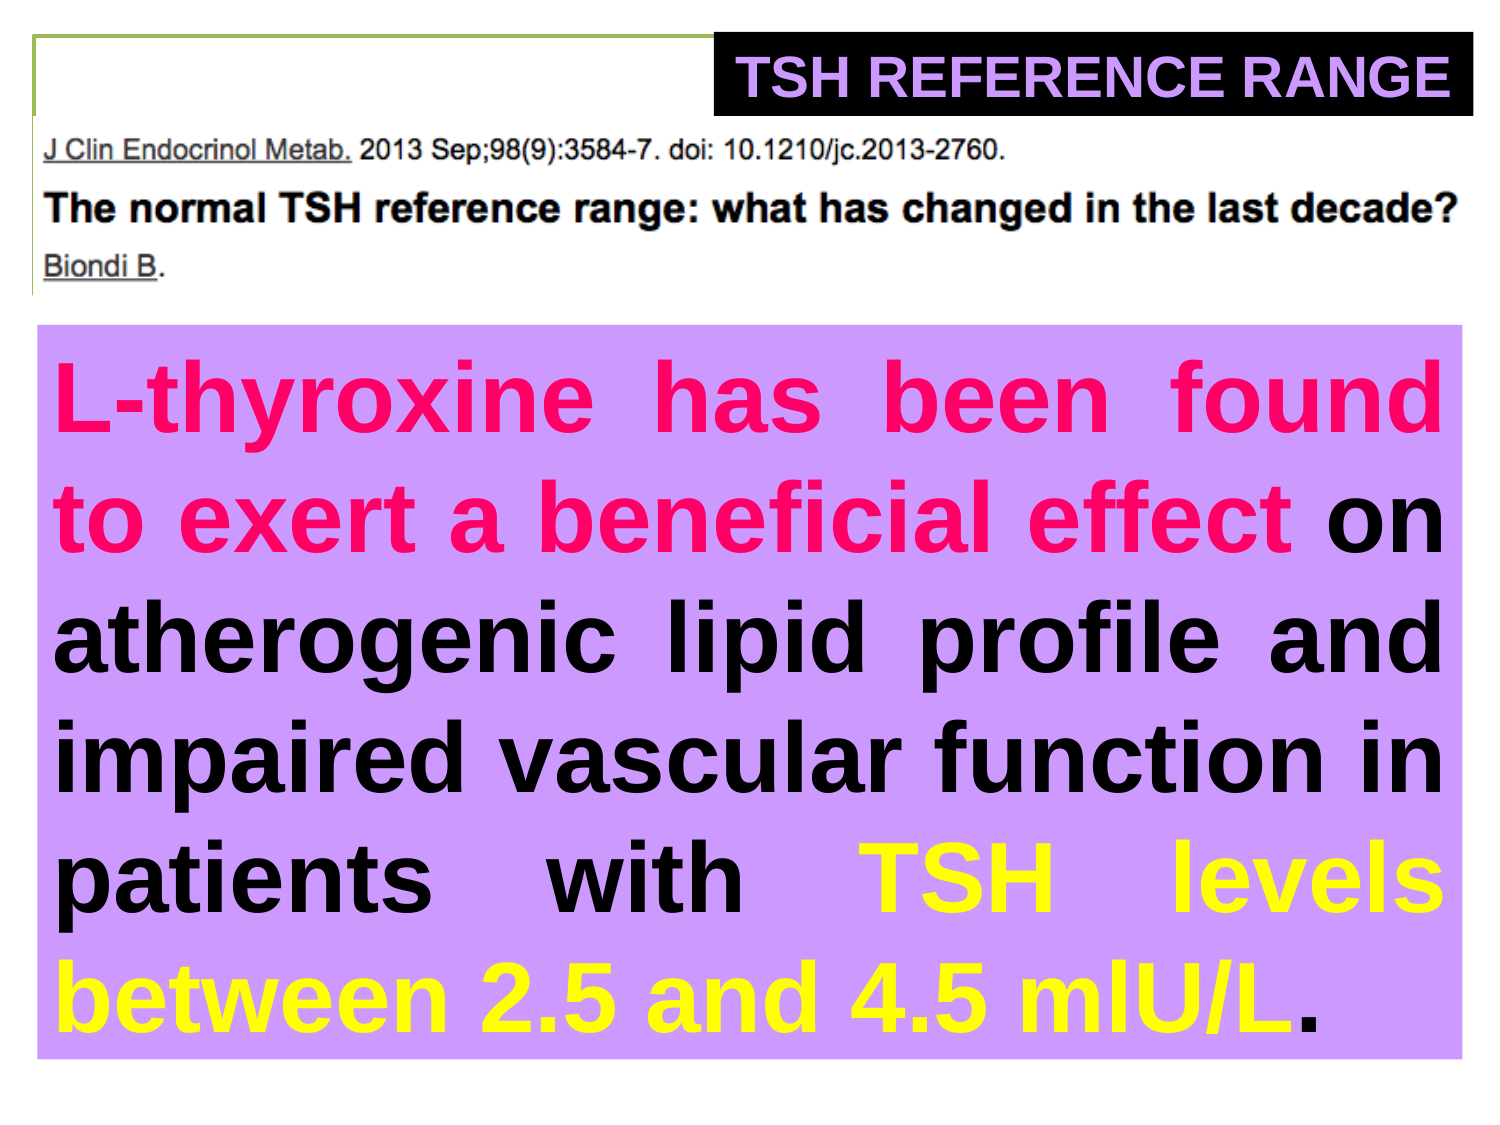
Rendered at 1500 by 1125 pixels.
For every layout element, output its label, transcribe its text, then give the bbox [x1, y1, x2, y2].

text_box [32, 34, 713, 116]
picture [33, 116, 1474, 312]
text_box L-thyroxine has been found to exert a beneficial effect on atherogenic lipid profile and impaired vascular function in patients with TSH levels between 2.5 and 4.5 mlU/L. [37, 324, 1463, 1060]
text_box TSH REFERENCE RANGE [713, 31, 1474, 116]
